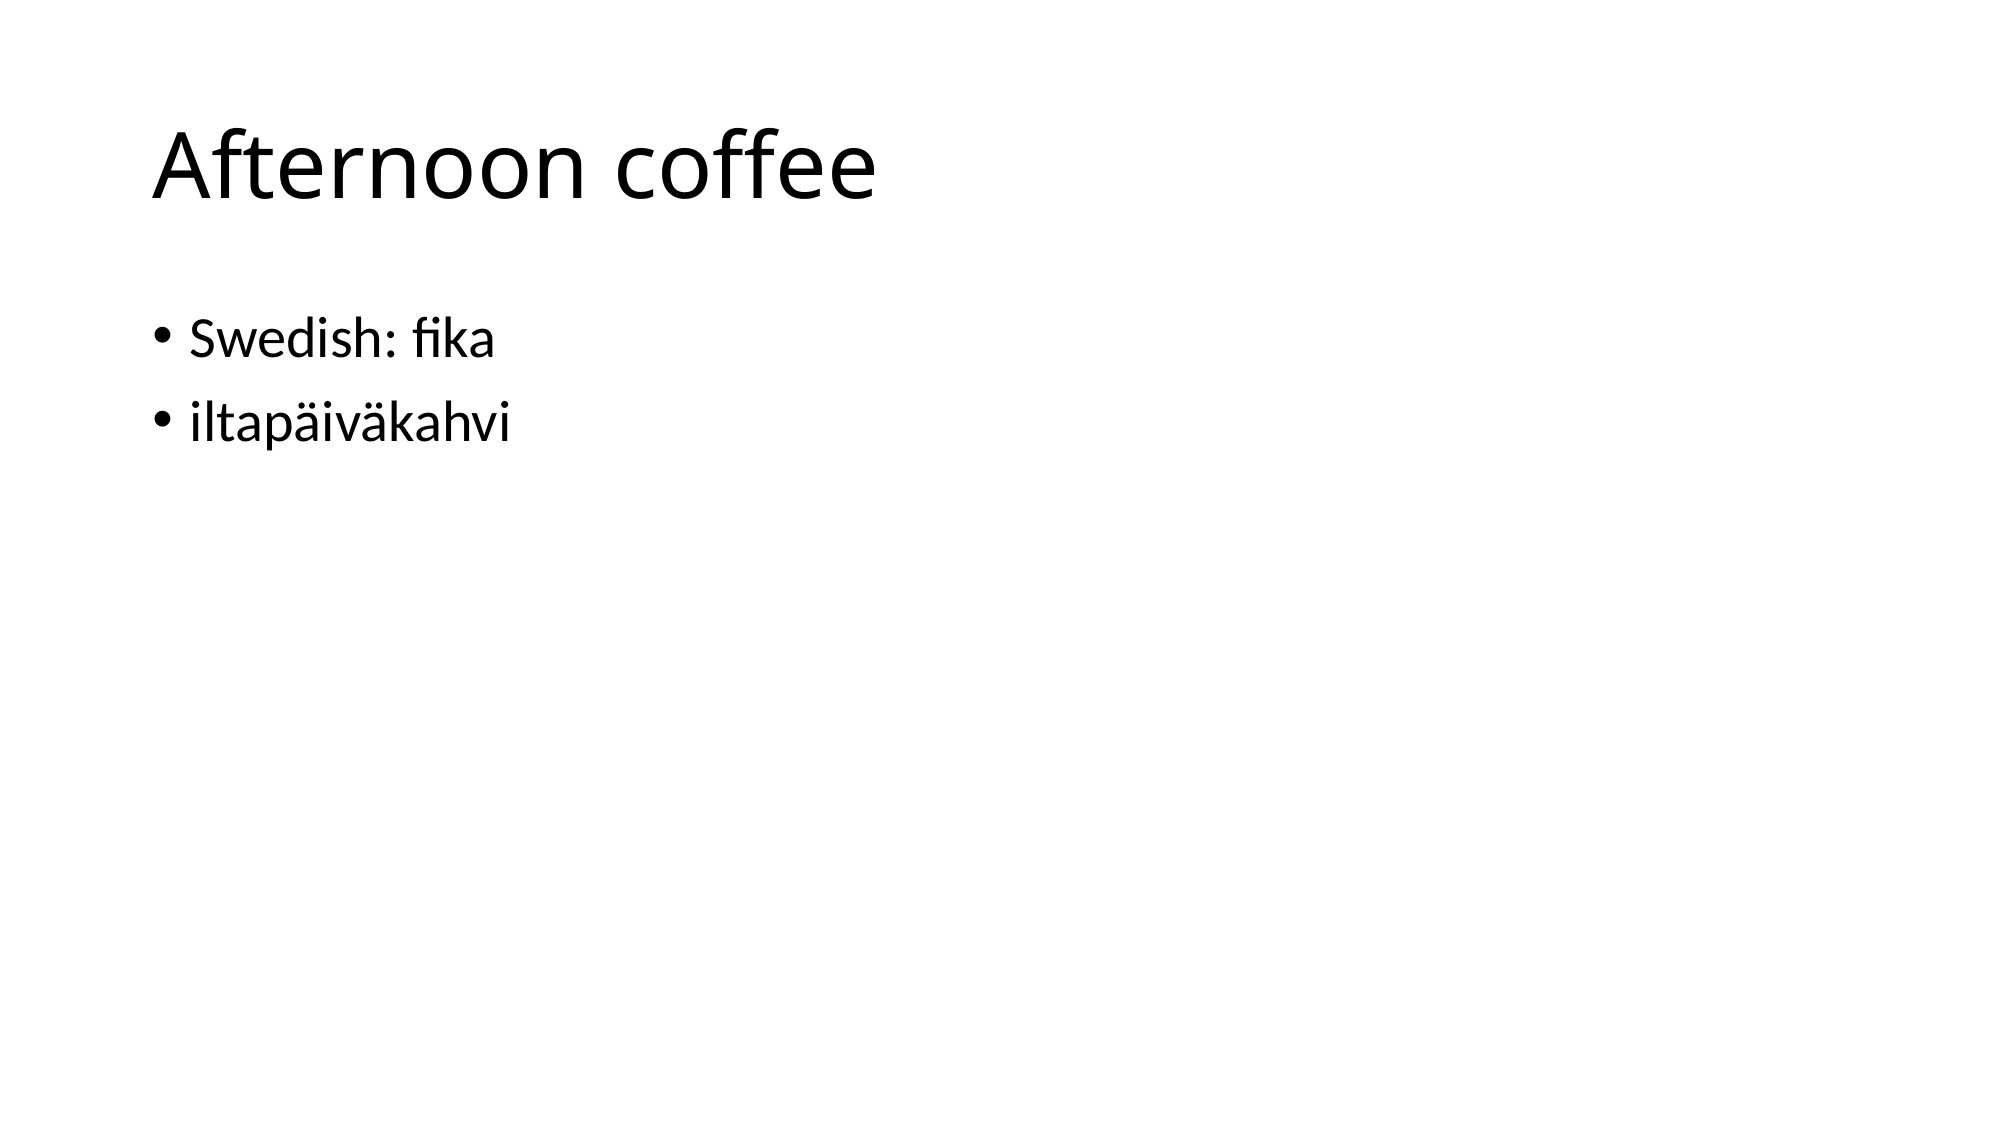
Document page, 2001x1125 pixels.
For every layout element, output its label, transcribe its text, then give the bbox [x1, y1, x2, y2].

list Swedish: fika iltapäiväkahvi [137, 299, 1863, 1014]
title Afternoon coffee [137, 59, 1863, 278]
